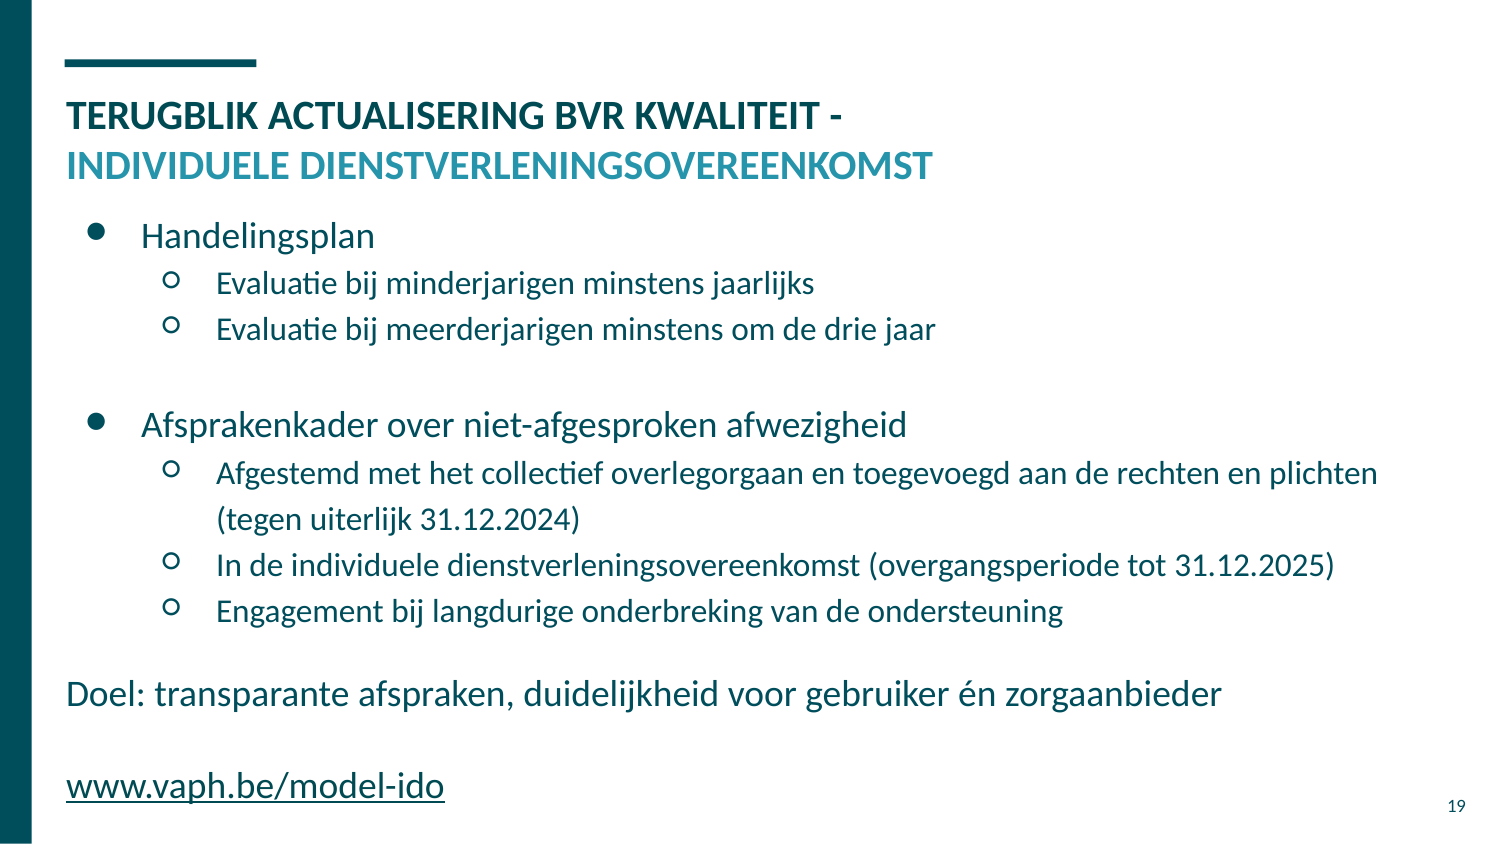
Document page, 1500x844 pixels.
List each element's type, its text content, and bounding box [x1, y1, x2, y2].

title TERUGBLIK ACTUALISERING BVR KWALITEIT - INDIVIDUELE DIENSTVERLENINGSOVEREENKOMST [51, 72, 1500, 167]
slide_number 19 [1391, 779, 1482, 844]
list Handelingsplan Evaluatie bij minderjarigen minstens jaarlijks Evaluatie bij meerderjarigen minstens om de drie jaar Afsprakenkader over niet-afgesproken afwezigheid Afgestemd met het collectief overlegorgaan en toegevoegd aan de rechten en plichten (tegen uiterlijk 31.12.2024) In de individuele dienstverleningsovereenkomst (overgangsperiode tot 31.12.2025) Engagement bij langdurige onderbreking van de ondersteuning Doel: transparante afspraken, duidelijkheid voor gebruiker én zorgaanbieder www.vaph.be/model-ido [51, 189, 1449, 750]
